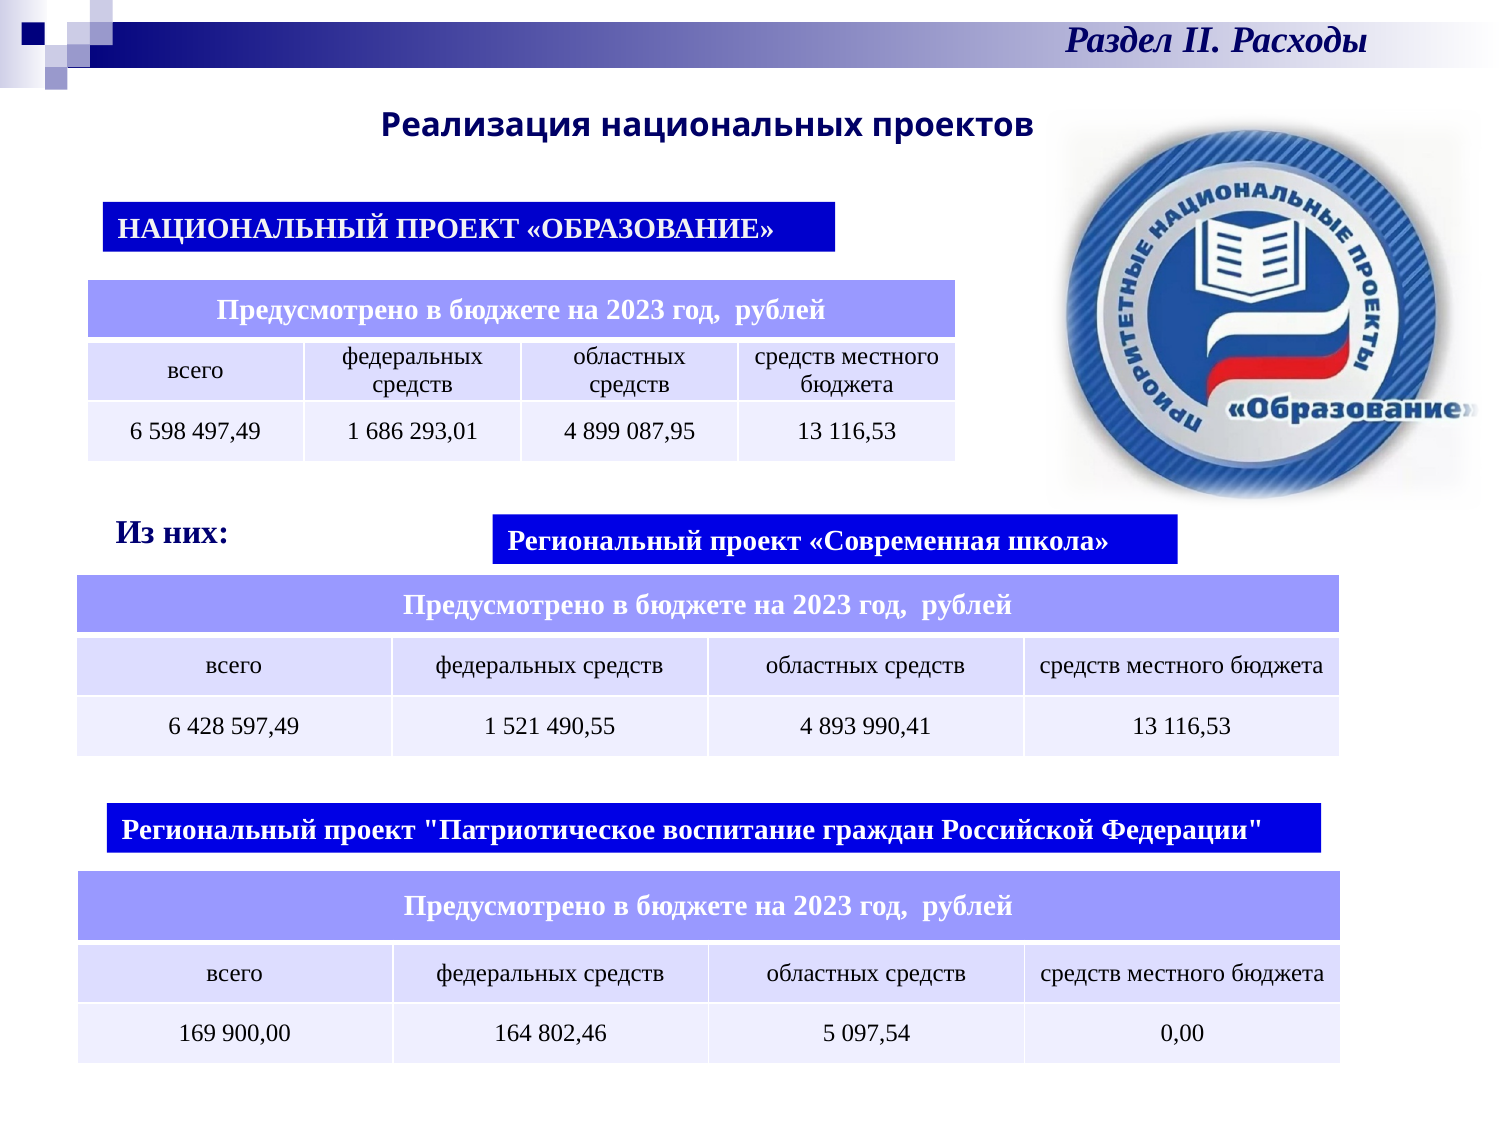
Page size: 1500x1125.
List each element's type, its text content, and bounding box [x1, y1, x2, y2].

table_cell всего [88, 343, 303, 400]
table_cell всего [77, 638, 391, 695]
text_box Реализация национальных проектов [365, 95, 1051, 151]
table_cell средств местного бюджета [1025, 945, 1340, 1002]
text_box Региональный проект «Современная школа» [492, 514, 1178, 564]
table_cell федеральных средств [393, 638, 707, 695]
table_cell федеральных средств [394, 945, 708, 1002]
table_cell 5 097,54 [709, 1004, 1024, 1063]
table_cell областных средств [709, 945, 1024, 1002]
table_cell 4 899 087,95 [522, 402, 737, 461]
text_box Региональный проект "Патриотическое воспитание граждан Российской Федерации" [106, 803, 1322, 853]
table_cell средств местного бюджета [739, 343, 955, 400]
table_cell 1 521 490,55 [393, 697, 707, 756]
table_cell 4 893 990,41 [709, 697, 1023, 756]
text_box НАЦИОНАЛЬНЫЙ ПРОЕКТ «ОБРАЗОВАНИЕ» [102, 201, 836, 252]
table_cell средств местного бюджета [1025, 638, 1339, 695]
table_cell 6 598 497,49 [88, 402, 303, 461]
table_cell 164 802,46 [394, 1004, 708, 1063]
table_cell областных средств [709, 638, 1023, 695]
table_cell областных средств [522, 343, 737, 400]
table_header Предусмотрено в бюджете на 2023 год, рублей [88, 280, 955, 337]
table_cell 13 116,53 [739, 402, 955, 461]
table_cell 6 428 597,49 [77, 697, 391, 756]
table_header Предусмотрено в бюджете на 2023 год, рублей [78, 871, 1340, 940]
table_cell 169 900,00 [78, 1004, 392, 1063]
table_cell 0,00 [1025, 1004, 1340, 1063]
table_header Предусмотрено в бюджете на 2023 год, рублей [77, 575, 1339, 632]
text_box Раздел II. Расходы [938, 7, 1495, 67]
table_cell федеральных средств [305, 343, 520, 400]
picture [1045, 107, 1483, 512]
table_cell всего [78, 945, 392, 1002]
text_box Из них: [100, 502, 408, 558]
table_cell 13 116,53 [1025, 697, 1339, 756]
table_cell 1 686 293,01 [305, 402, 520, 461]
